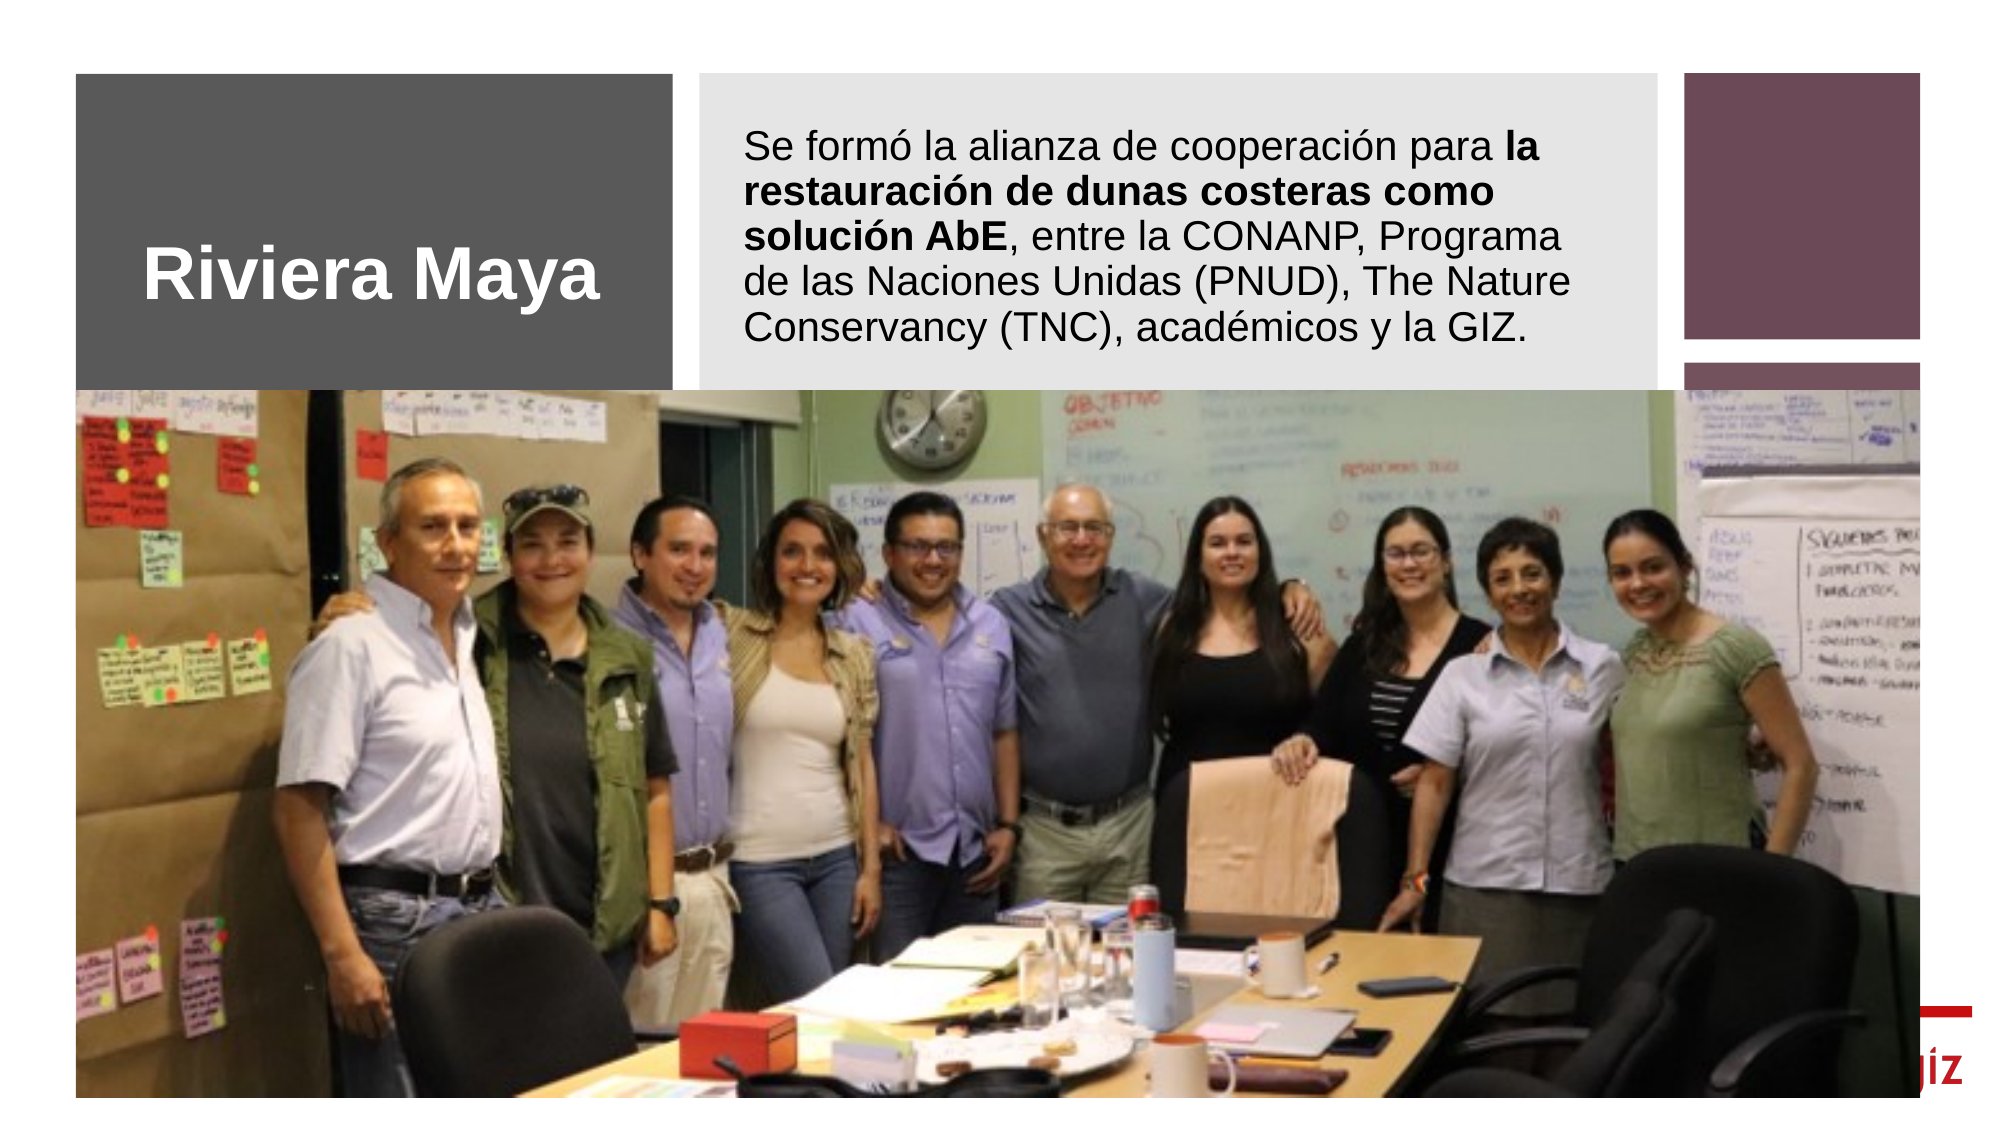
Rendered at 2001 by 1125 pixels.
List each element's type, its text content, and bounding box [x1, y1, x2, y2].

title Riviera Maya [127, 125, 629, 389]
text_box [75, 73, 673, 390]
list Se formó la alianza de cooperación para la restauración de dunas costeras como solución AbE, entre la CONANP, Programa de las Naciones Unidas (PNUD), The Nature Conservancy (TNC), académicos y la GIZ. [728, 92, 1629, 383]
text_box [699, 73, 1658, 389]
picture [75, 390, 1969, 1098]
text_box [1684, 73, 1921, 340]
text_box [1684, 362, 1921, 390]
